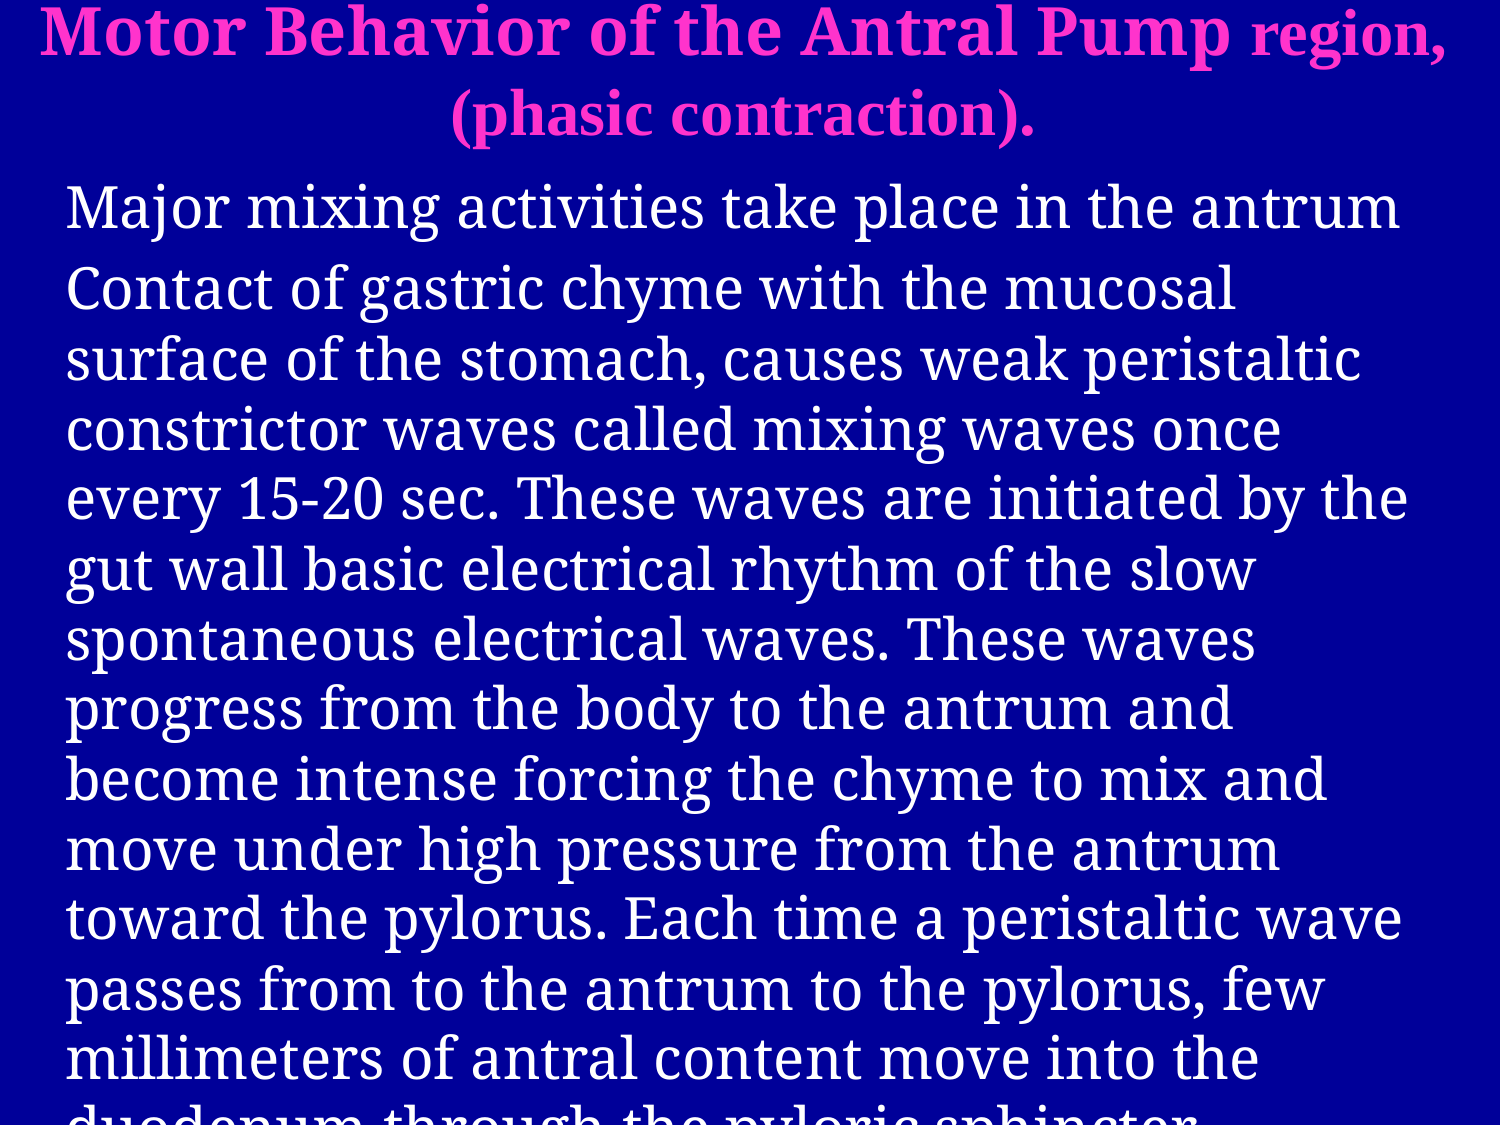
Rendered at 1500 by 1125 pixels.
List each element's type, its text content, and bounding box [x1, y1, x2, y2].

list Major mixing activities take place in the antrum Contact of gastric chyme with the mucosal surface of the stomach, causes weak peristaltic constrictor waves called mixing waves once every 15-20 sec. These waves are initiated by the gut wall basic electrical rhythm of the slow spontaneous electrical waves. These waves progress from the body to the antrum and become intense forcing the chyme to mix and move under high pressure from the antrum toward the pylorus. Each time a peristaltic wave passes from to the antrum to the pylorus, few millimeters of antral content move into the duodenum through the pyloric sphincter. [49, 162, 1463, 788]
title Motor Behavior of the Antral Pump region, (phasic contraction). [0, 0, 1488, 138]
